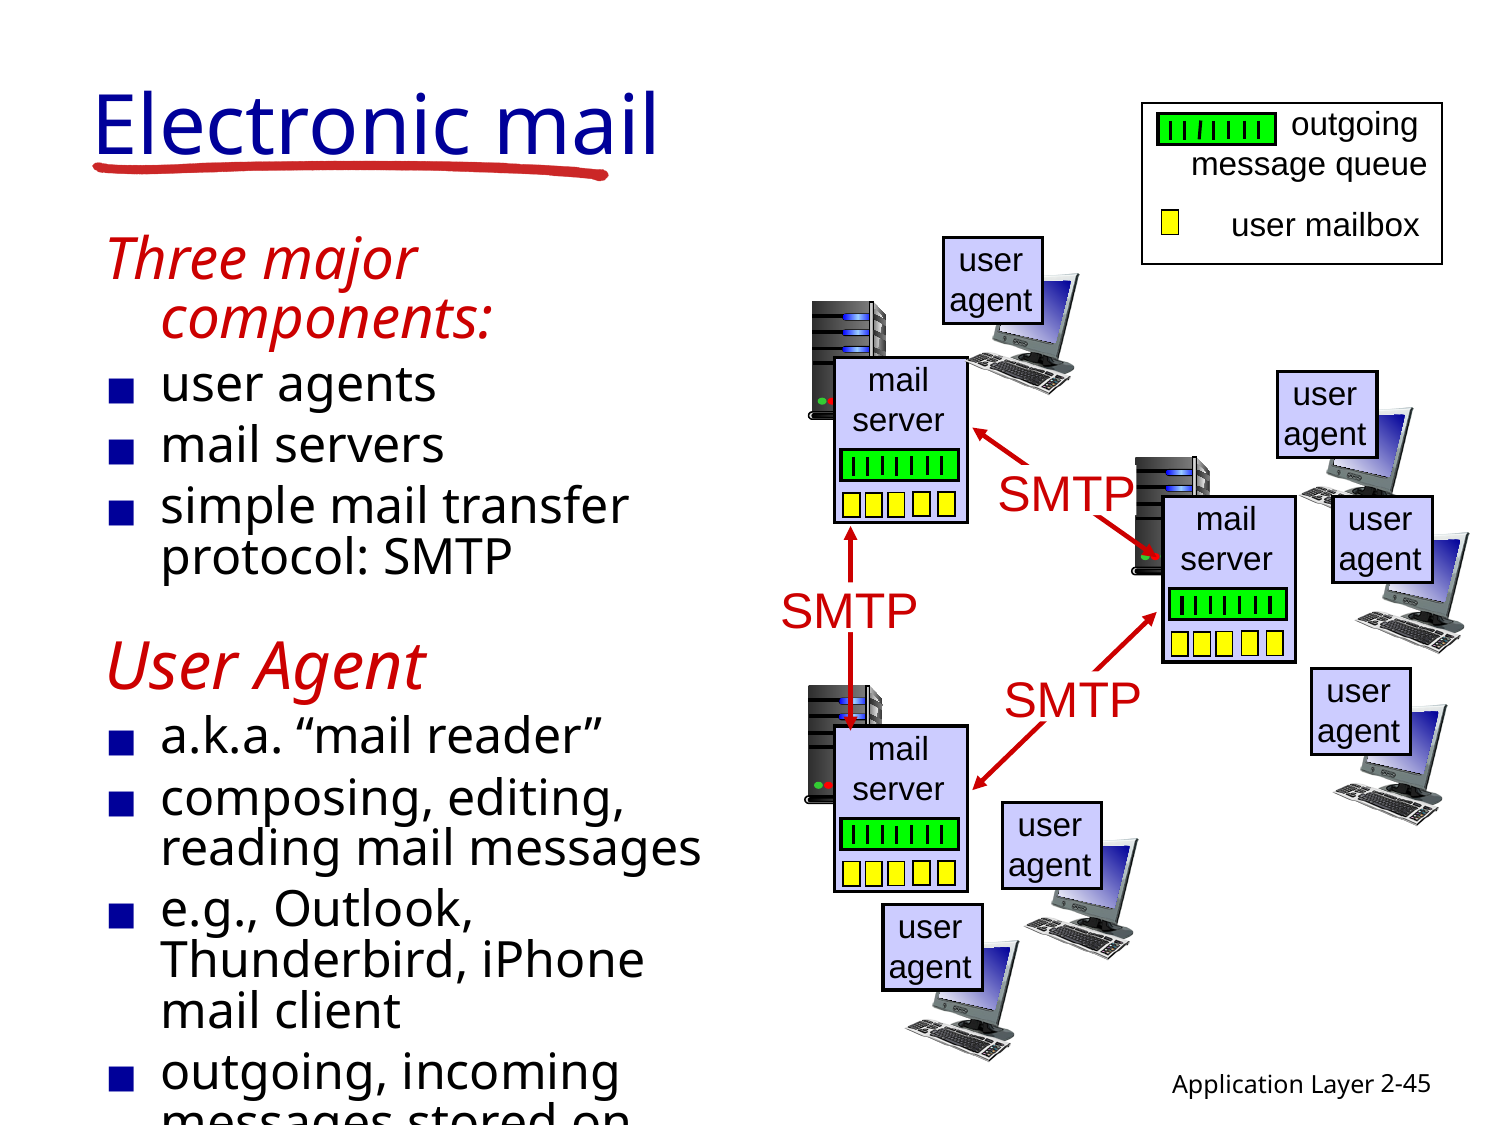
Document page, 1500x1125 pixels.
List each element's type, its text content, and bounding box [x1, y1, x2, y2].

picture [89, 155, 614, 187]
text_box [764, 230, 1474, 1071]
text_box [1157, 94, 1444, 229]
footer Application Layer [914, 1079, 1390, 1108]
text_box [1142, 103, 1152, 229]
title Electronic mail [76, 49, 1352, 193]
list Three major components: user agents mail servers simple mail transfer protocol: SMTP User Agent a.k.a. “mail reader” composing, editing, reading mail messages e.g., Outlook, Thunderbird, iPhone mail client outgoing, incoming messages stored on server [89, 224, 735, 1025]
slide_number 2-‹#› [1365, 1076, 1477, 1106]
